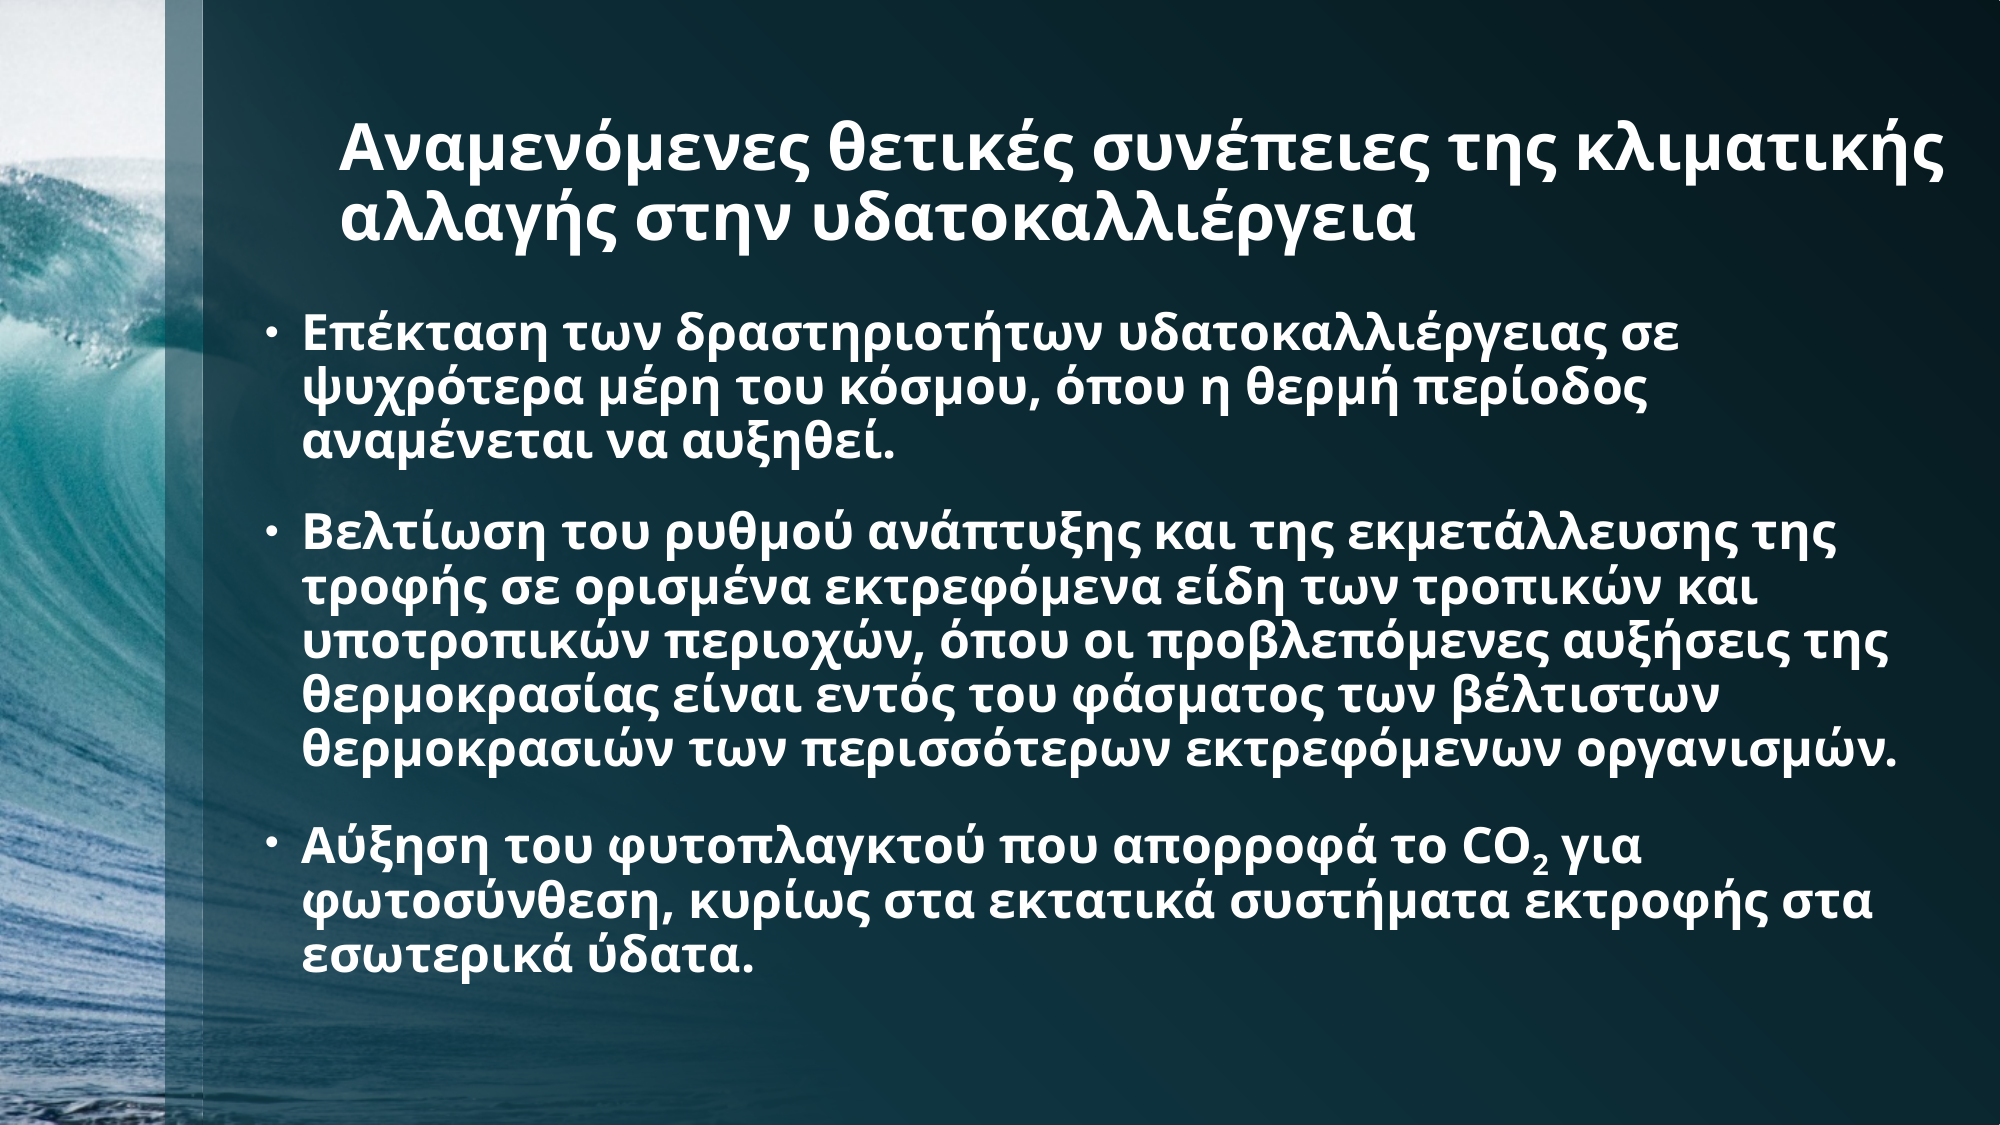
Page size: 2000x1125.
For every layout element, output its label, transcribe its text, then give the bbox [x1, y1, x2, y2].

title Αναμενόμενες θετικές συνέπειες της κλιματικής αλλαγής στην υδατοκαλλιέργεια [324, 62, 1973, 263]
picture [0, 0, 2000, 1125]
list Επέκταση των δραστηριοτήτων υδατοκαλλιέργειας σε ψυχρότερα μέρη του κόσμου, όπου η θερμή περίοδος αναμένεται να αυξηθεί. Βελτίωση του ρυθμού ανάπτυξης και της εκμετάλλευσης της τροφής σε ορισμένα εκτρεφόμενα είδη των τροπικών και υποτροπικών περιοχών, όπου οι προβλεπόμενες αυξήσεις της θερμοκρασίας είναι εντός του φάσματος των βέλτιστων θερμοκρασιών των περισσότερων εκτρεφόμενων οργανισμών. Αύξηση του φυτοπλαγκτού που απορροφά το CO2 για φωτοσύνθεση, κυρίως στα εκτατικά συστήματα εκτροφής στα εσωτερικά ύδατα. [249, 299, 1961, 1025]
